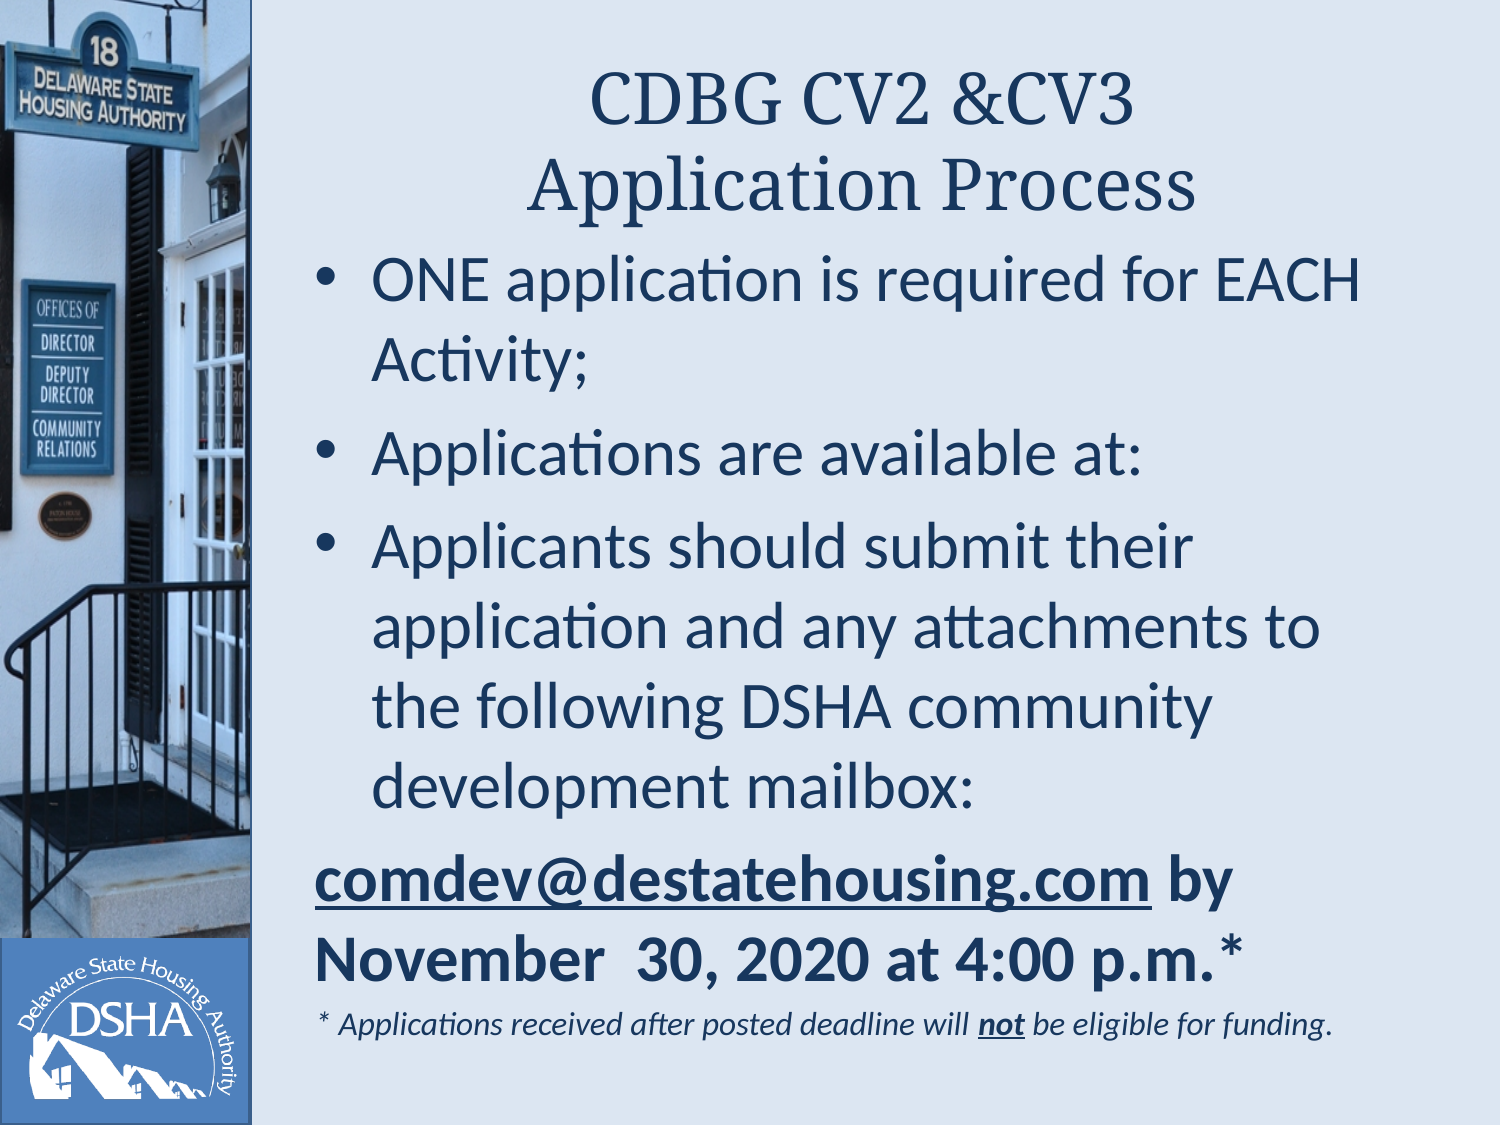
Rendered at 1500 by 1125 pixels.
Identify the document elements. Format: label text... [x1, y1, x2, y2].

picture [0, 0, 250, 938]
title CDBG CV2 &CV3 Application Process [300, 45, 1425, 227]
picture [17, 956, 238, 1100]
list ONE application is required for EACH Activity; Applications are available at: Applicants should submit their application and any attachments to the following DSHA community development mailbox: comdev@destatehousing.com by November 30, 2020 at 4:00 p.m.* * Applications received after posted deadline will not be eligible for funding. [300, 227, 1425, 1063]
